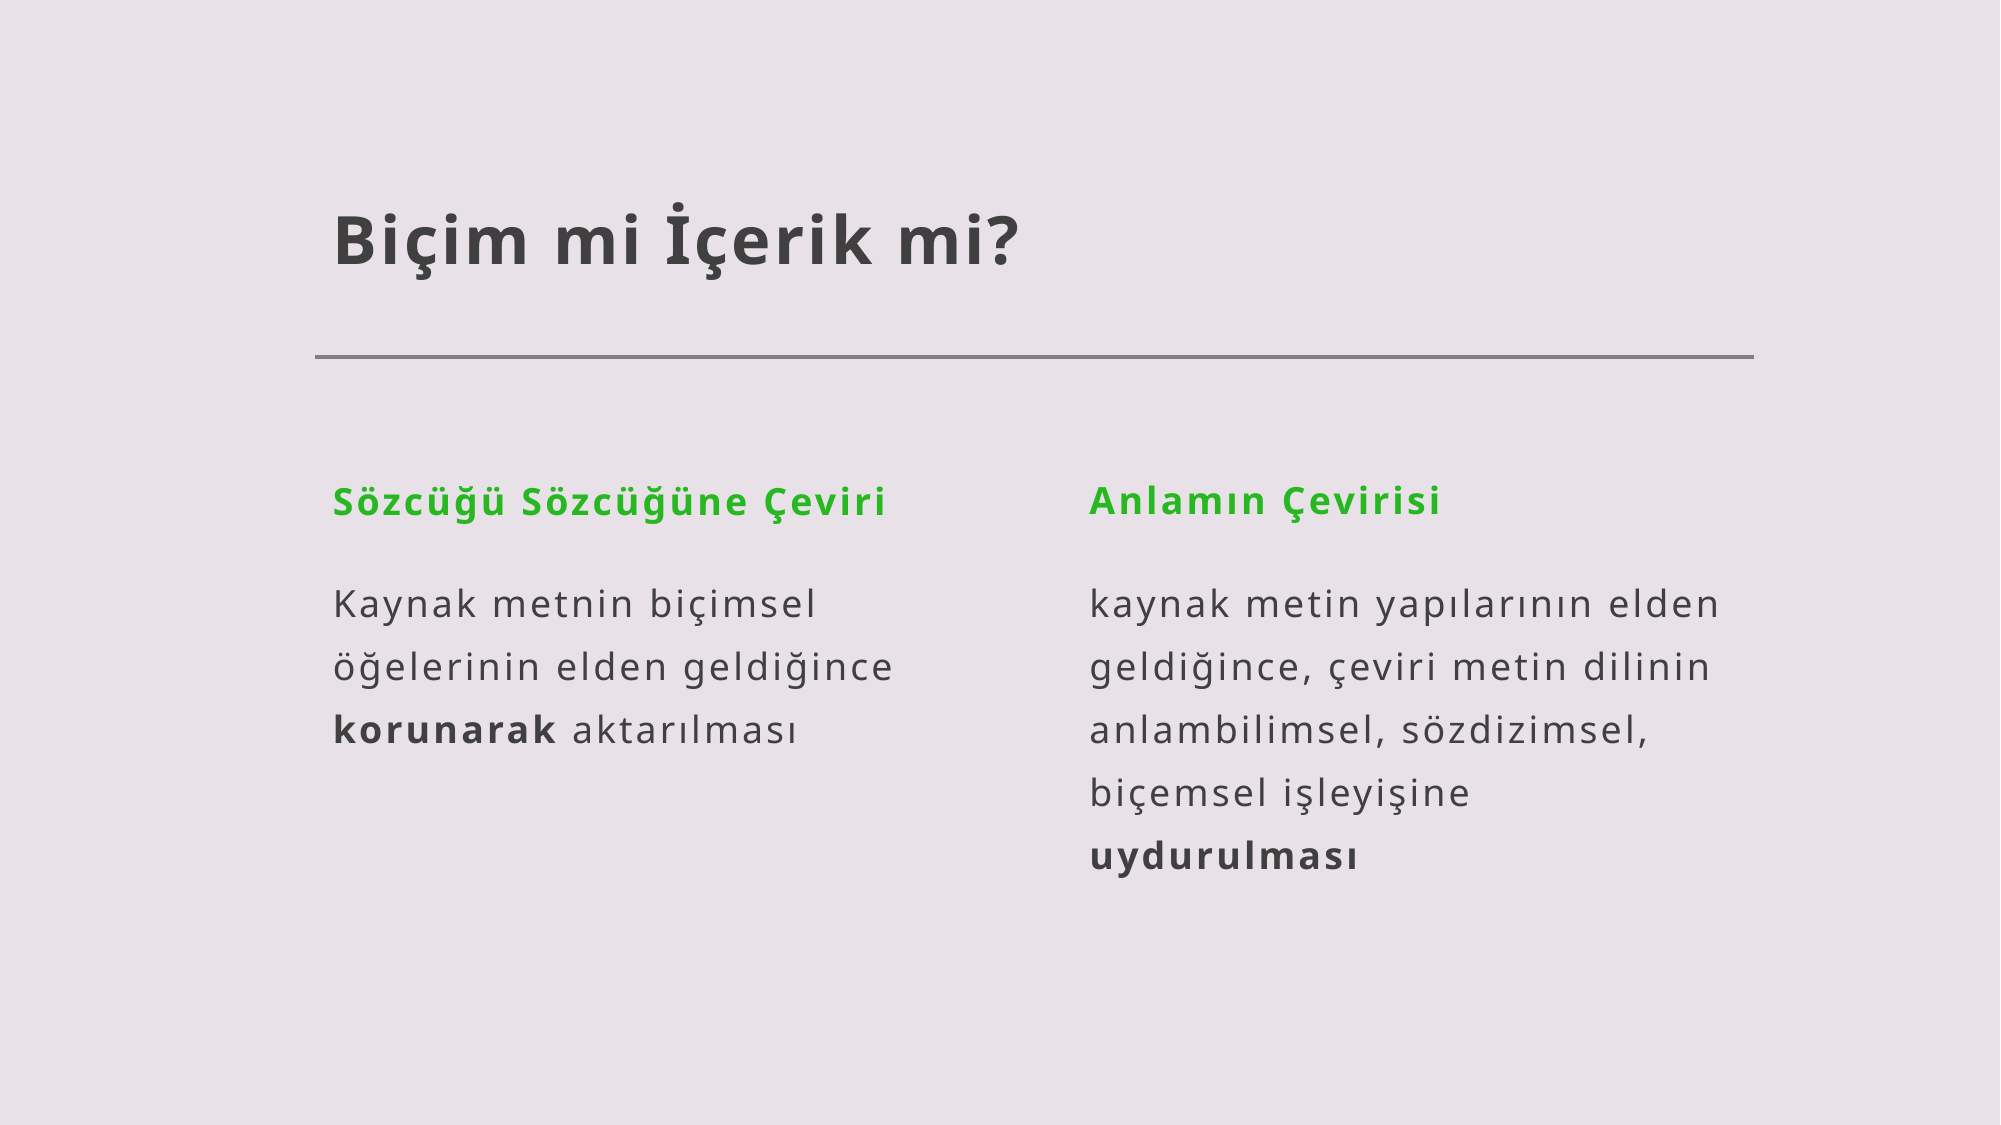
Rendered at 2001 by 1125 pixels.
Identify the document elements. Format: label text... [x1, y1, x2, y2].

list Kaynak metnin biçimsel öğelerinin elden geldiğince korunarak aktarılması [315, 544, 998, 1000]
list Sözcüğü Sözcüğüne Çeviri [315, 402, 998, 539]
list Anlamın Çevirisi [1071, 402, 1754, 539]
title Biçim mi İçerik mi? [315, 72, 1754, 294]
list kaynak metin yapılarının elden geldiğince, çeviri metin dilinin anlambilimsel, sözdizimsel, biçemsel işleyişine uydurulması [1071, 544, 1754, 1000]
